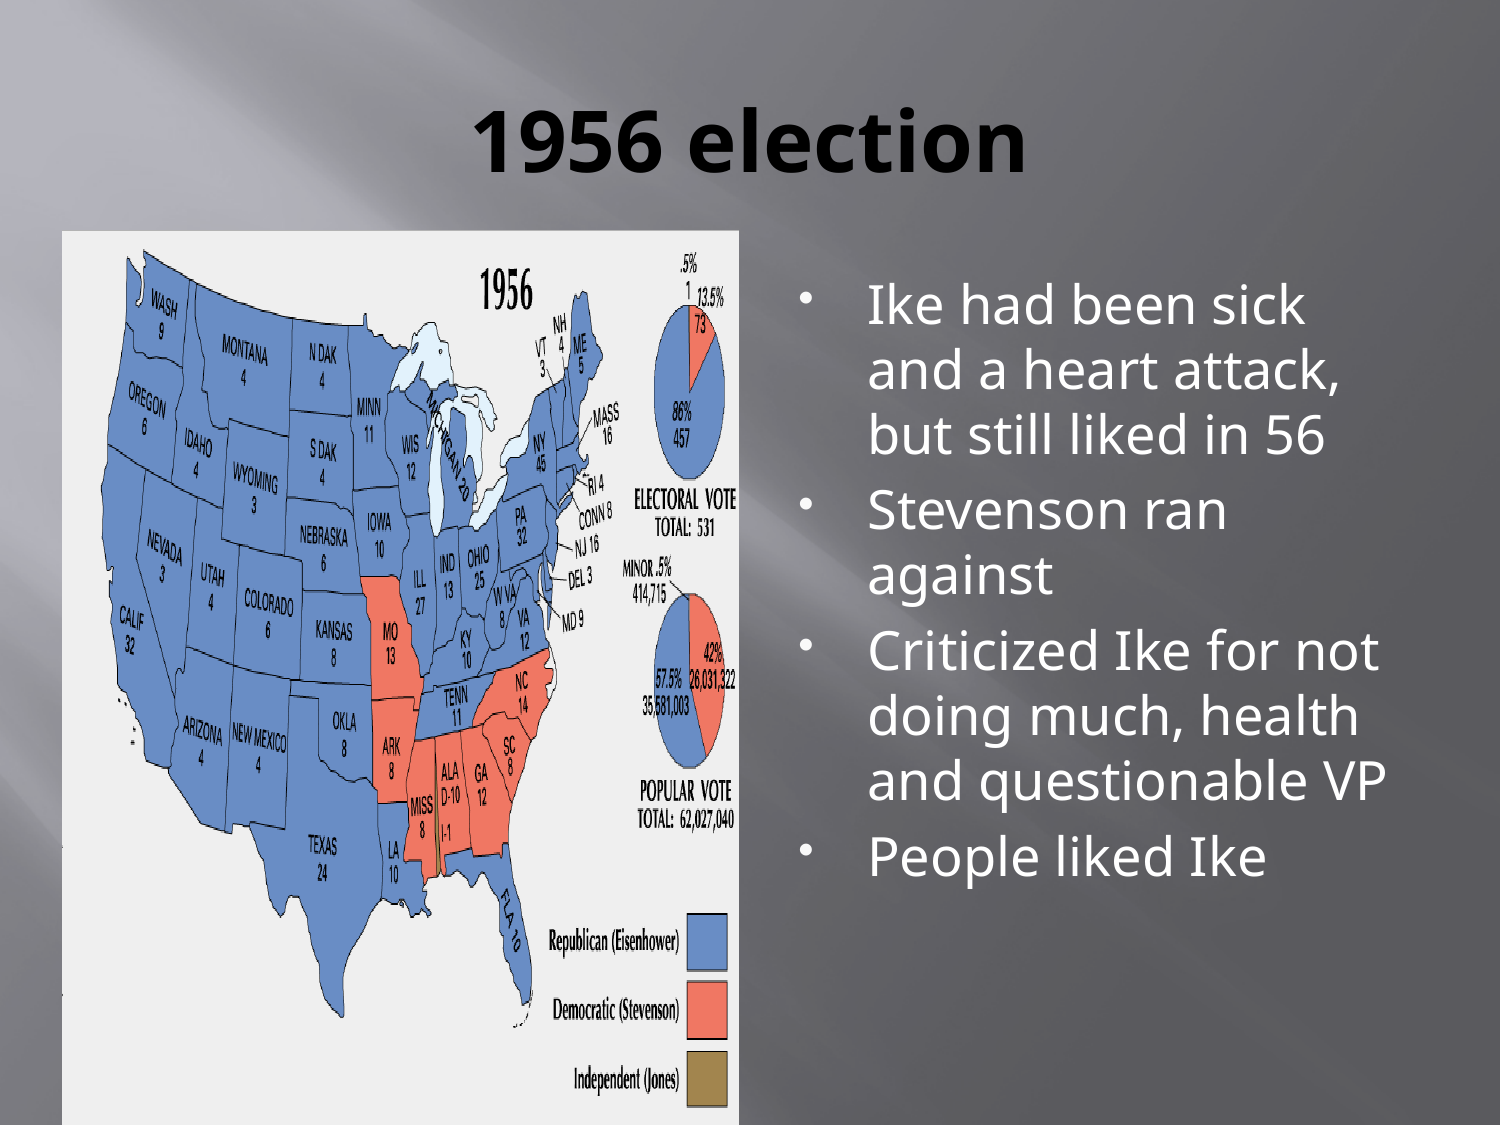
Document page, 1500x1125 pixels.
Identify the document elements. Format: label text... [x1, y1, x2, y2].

title 1956 election [75, 45, 1425, 233]
list Ike had been sick and a heart attack, but still liked in 56 Stevenson ran against Criticized Ike for not doing much, health and questionable VP People liked Ike [779, 262, 1426, 1006]
picture [62, 230, 739, 1125]
